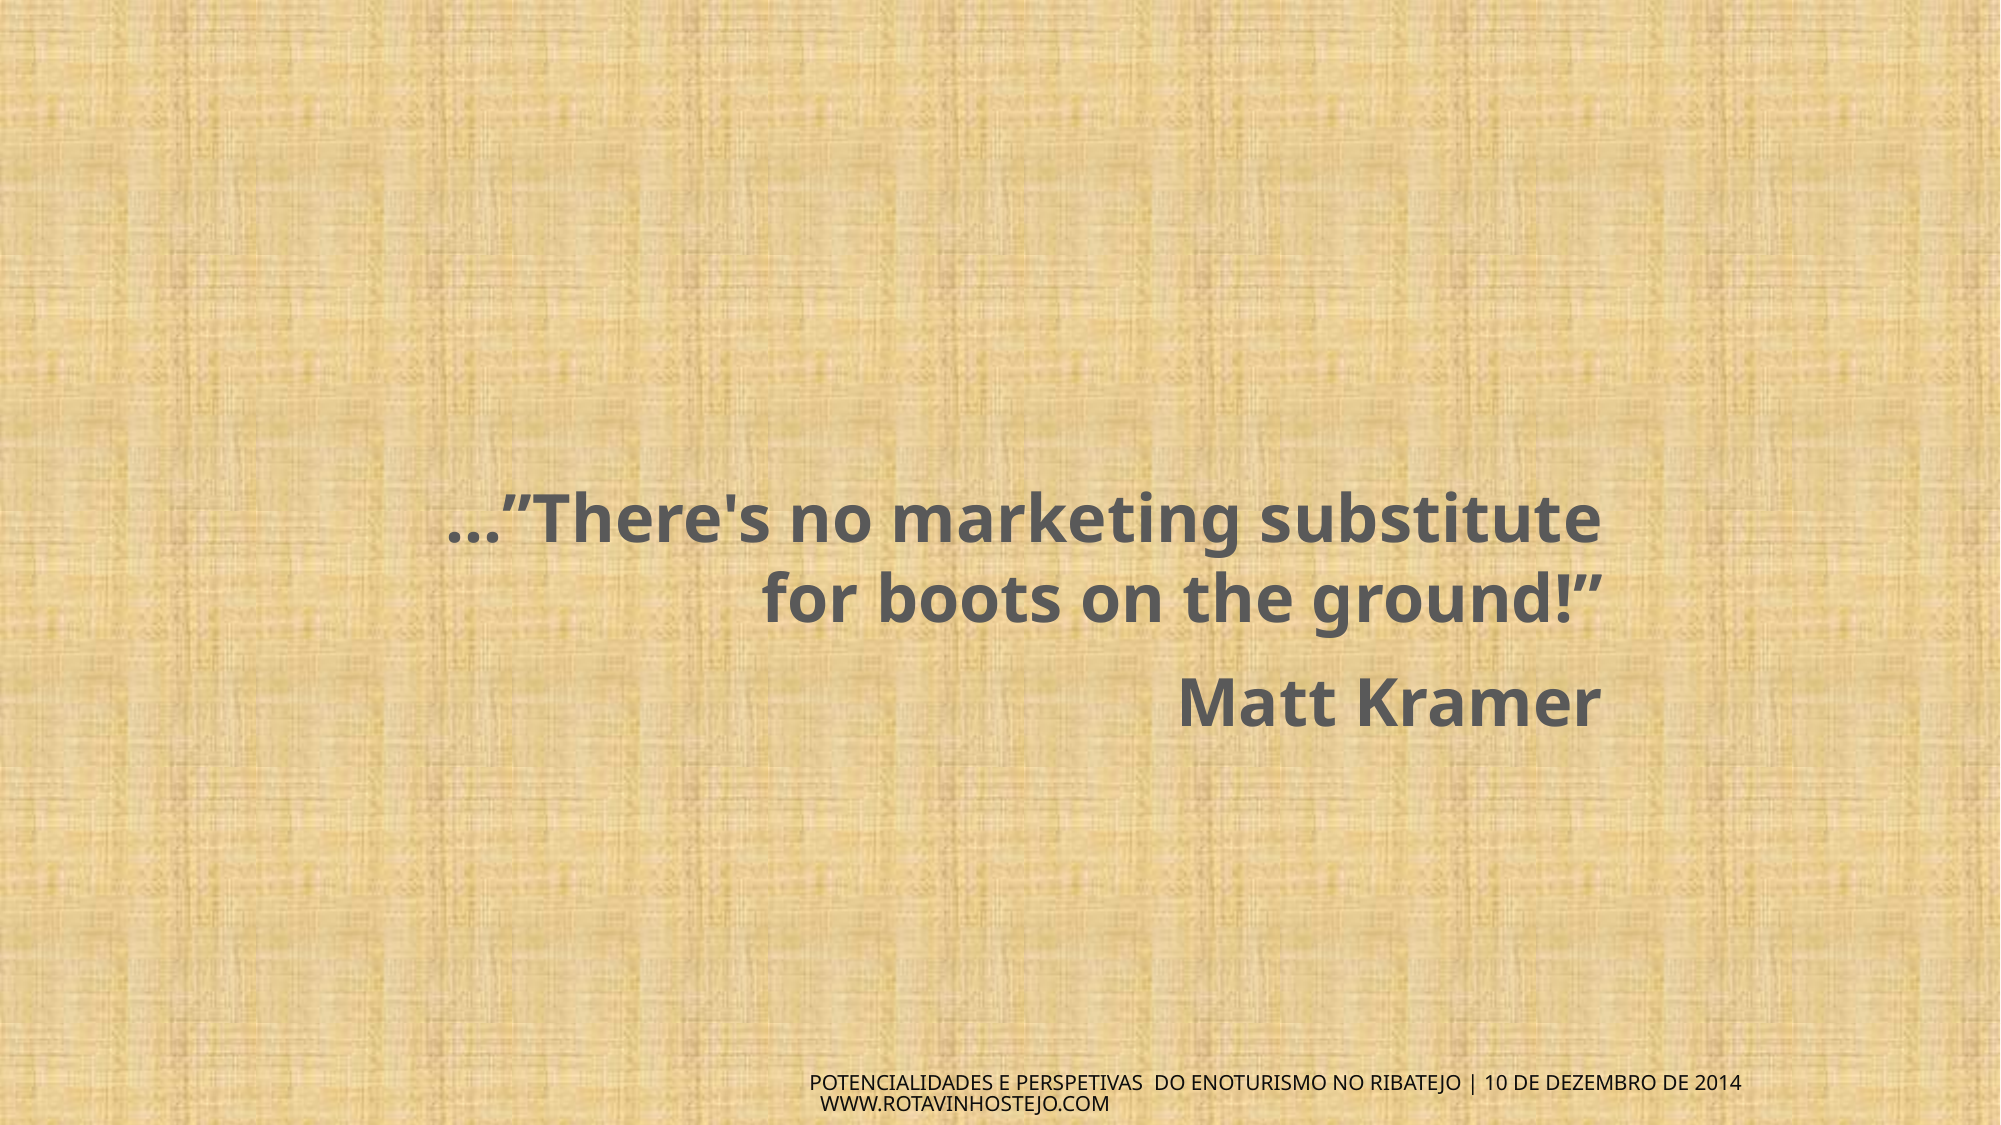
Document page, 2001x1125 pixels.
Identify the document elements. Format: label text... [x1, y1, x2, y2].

picture [0, 0, 2001, 1125]
text_box …”There's no marketing substitute for boots on the ground!” Matt Kramer [338, 468, 1618, 748]
footer Potencialidades e Perspetivas do Enoturismo no Ribatejo | 10 de Dezembro de 2014 www.rotavinhostejo.com [794, 1061, 1763, 1107]
